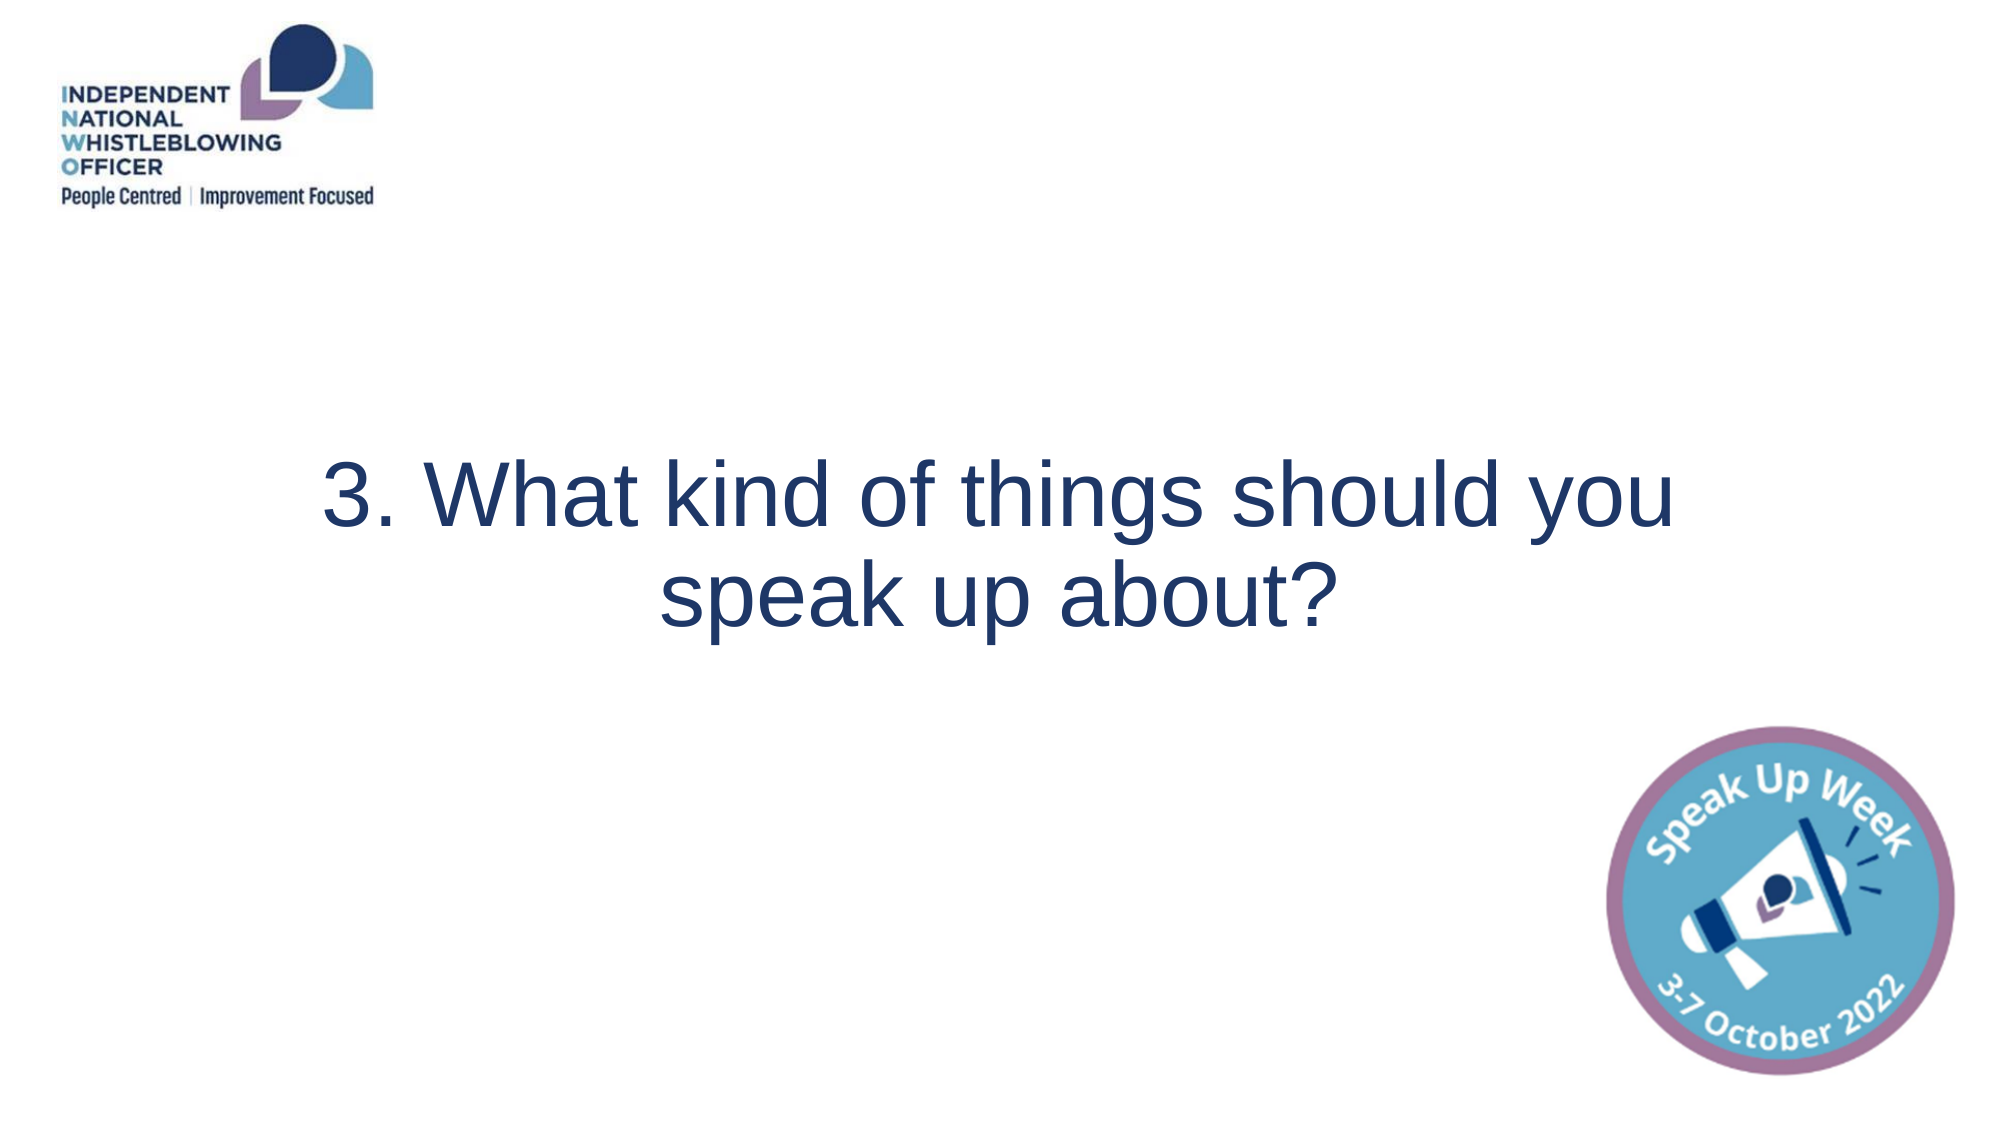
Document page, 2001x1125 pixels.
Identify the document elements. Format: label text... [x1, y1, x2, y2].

picture [57, 21, 377, 212]
picture [1605, 720, 1959, 1079]
title 3. What kind of things should you speak up about? [230, 437, 1770, 656]
